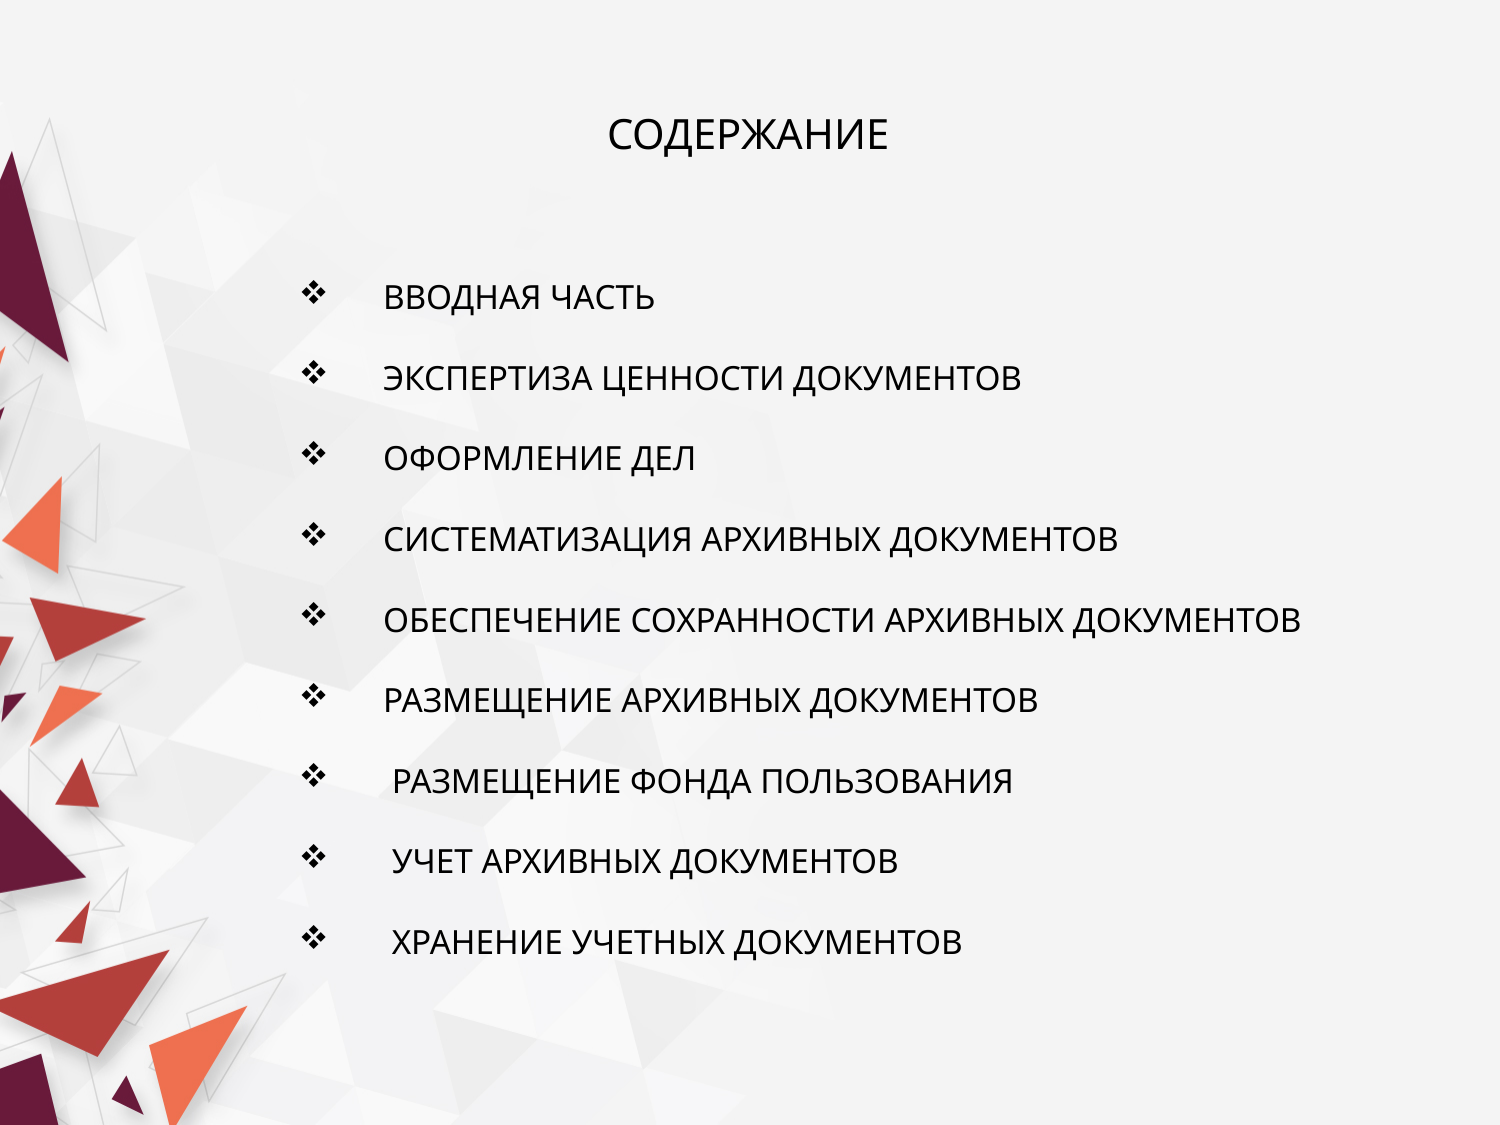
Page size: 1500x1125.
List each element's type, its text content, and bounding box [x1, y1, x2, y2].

title СОДЕРЖАНИЕ [388, 65, 1109, 207]
list ВВОДНАЯ ЧАСТЬ ЭКСПЕРТИЗА ЦЕННОСТИ ДОКУМЕНТОВ ОФОРМЛЕНИЕ ДЕЛ СИСТЕМАТИЗАЦИЯ АРХИВНЫХ ДОКУМЕНТОВ ОБЕСПЕЧЕНИЕ СОХРАННОСТИ АРХИВНЫХ ДОКУМЕНТОВ РАЗМЕЩЕНИЕ АРХИВНЫХ ДОКУМЕНТОВ РАЗМЕЩЕНИЕ ФОНДА ПОЛЬЗОВАНИЯ УЧЕТ АРХИВНЫХ ДОКУМЕНТОВ ХРАНЕНИЕ УЧЕТНЫХ ДОКУМЕНТОВ [283, 249, 1440, 1006]
picture [0, 0, 1500, 1125]
